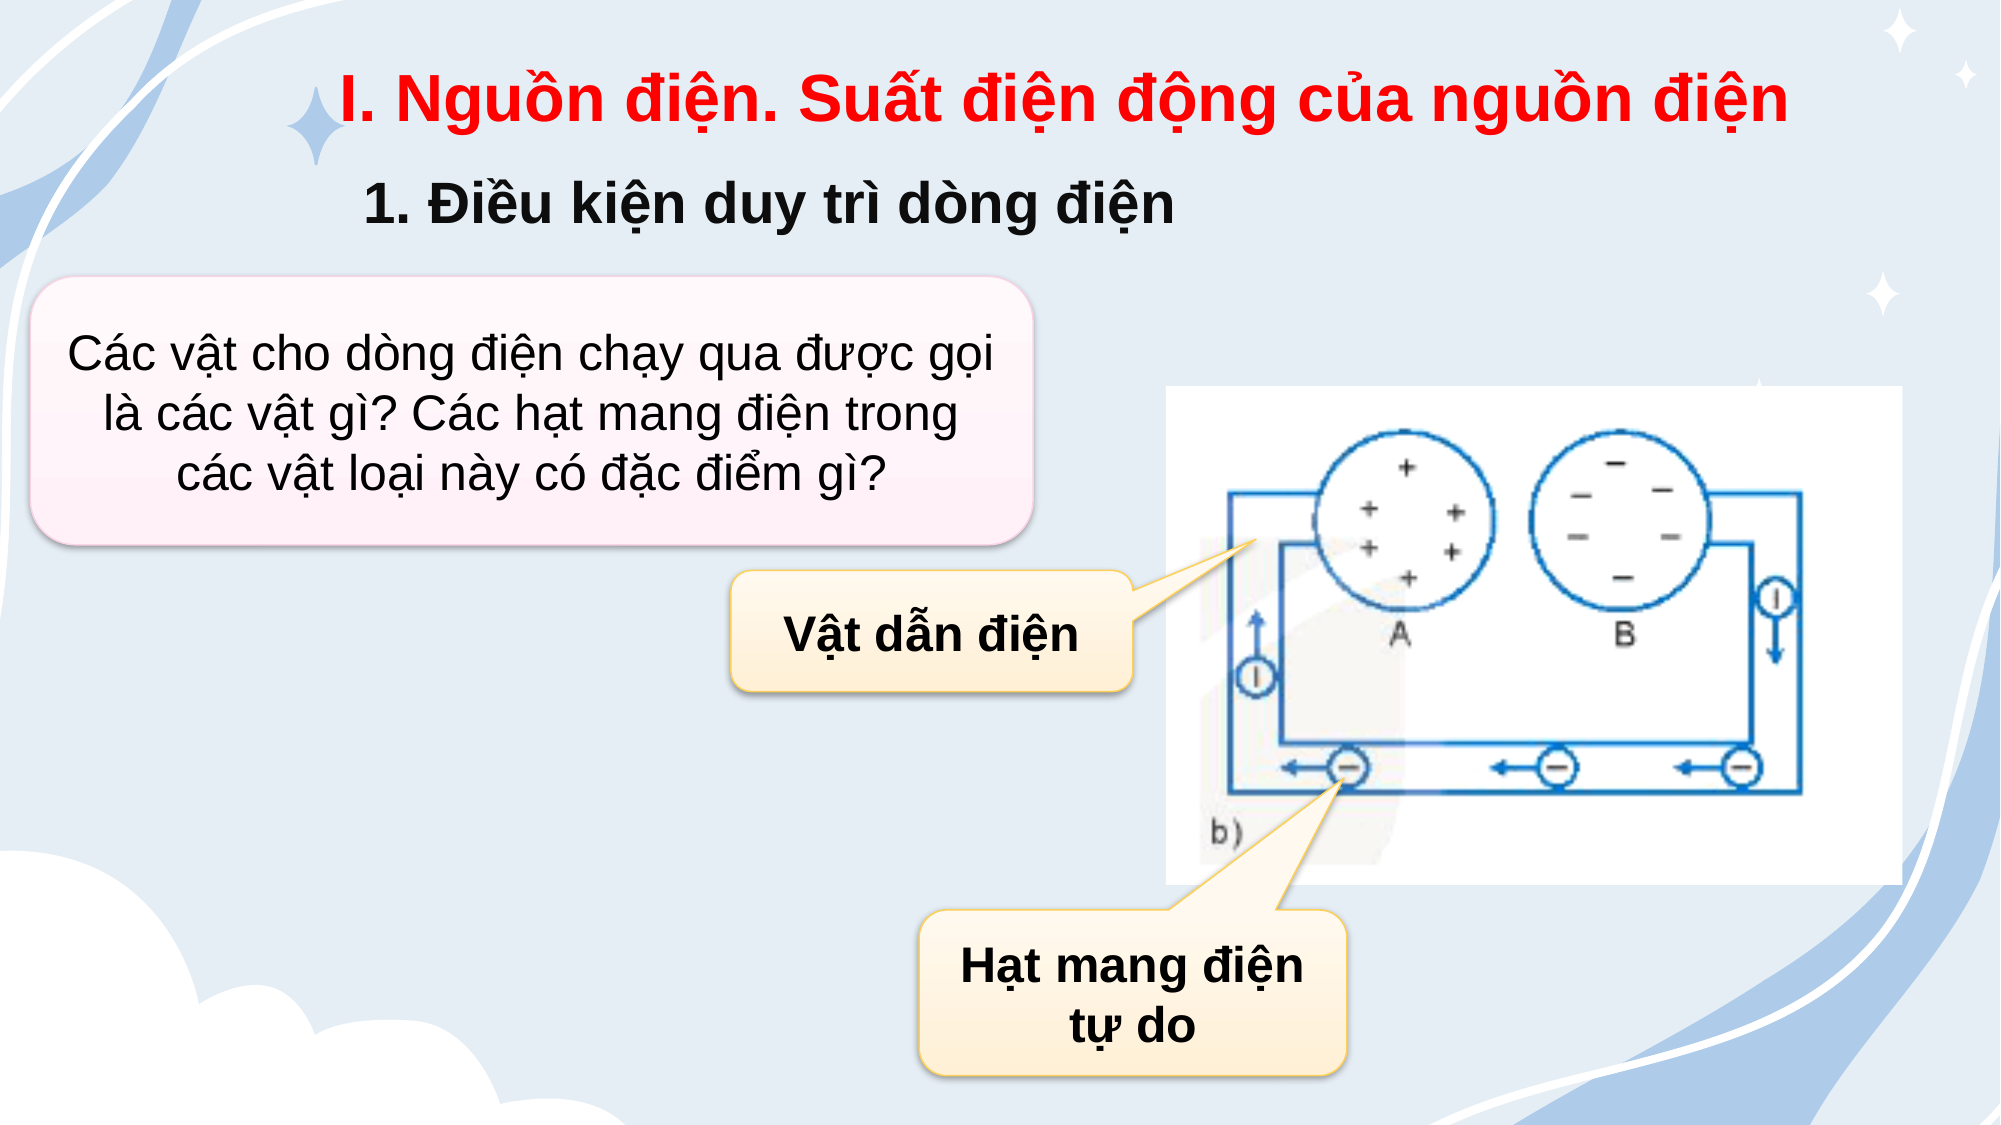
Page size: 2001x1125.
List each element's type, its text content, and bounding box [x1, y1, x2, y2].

text_box 1. Điều kiện duy trì dòng điện [363, 134, 1903, 236]
picture [1165, 386, 1903, 885]
text_box I. Nguồn điện. Suất điện động của nguồn điện [339, 33, 1879, 135]
text_box Hạt mang điện tự do [918, 893, 1348, 1077]
text_box Các vật cho dòng điện chạy qua được gọi là các vật gì? Các hạt mang điện trong các vật loại này có đặc điểm gì? [29, 275, 1034, 546]
text_box Vật dẫn điện [730, 569, 1160, 693]
